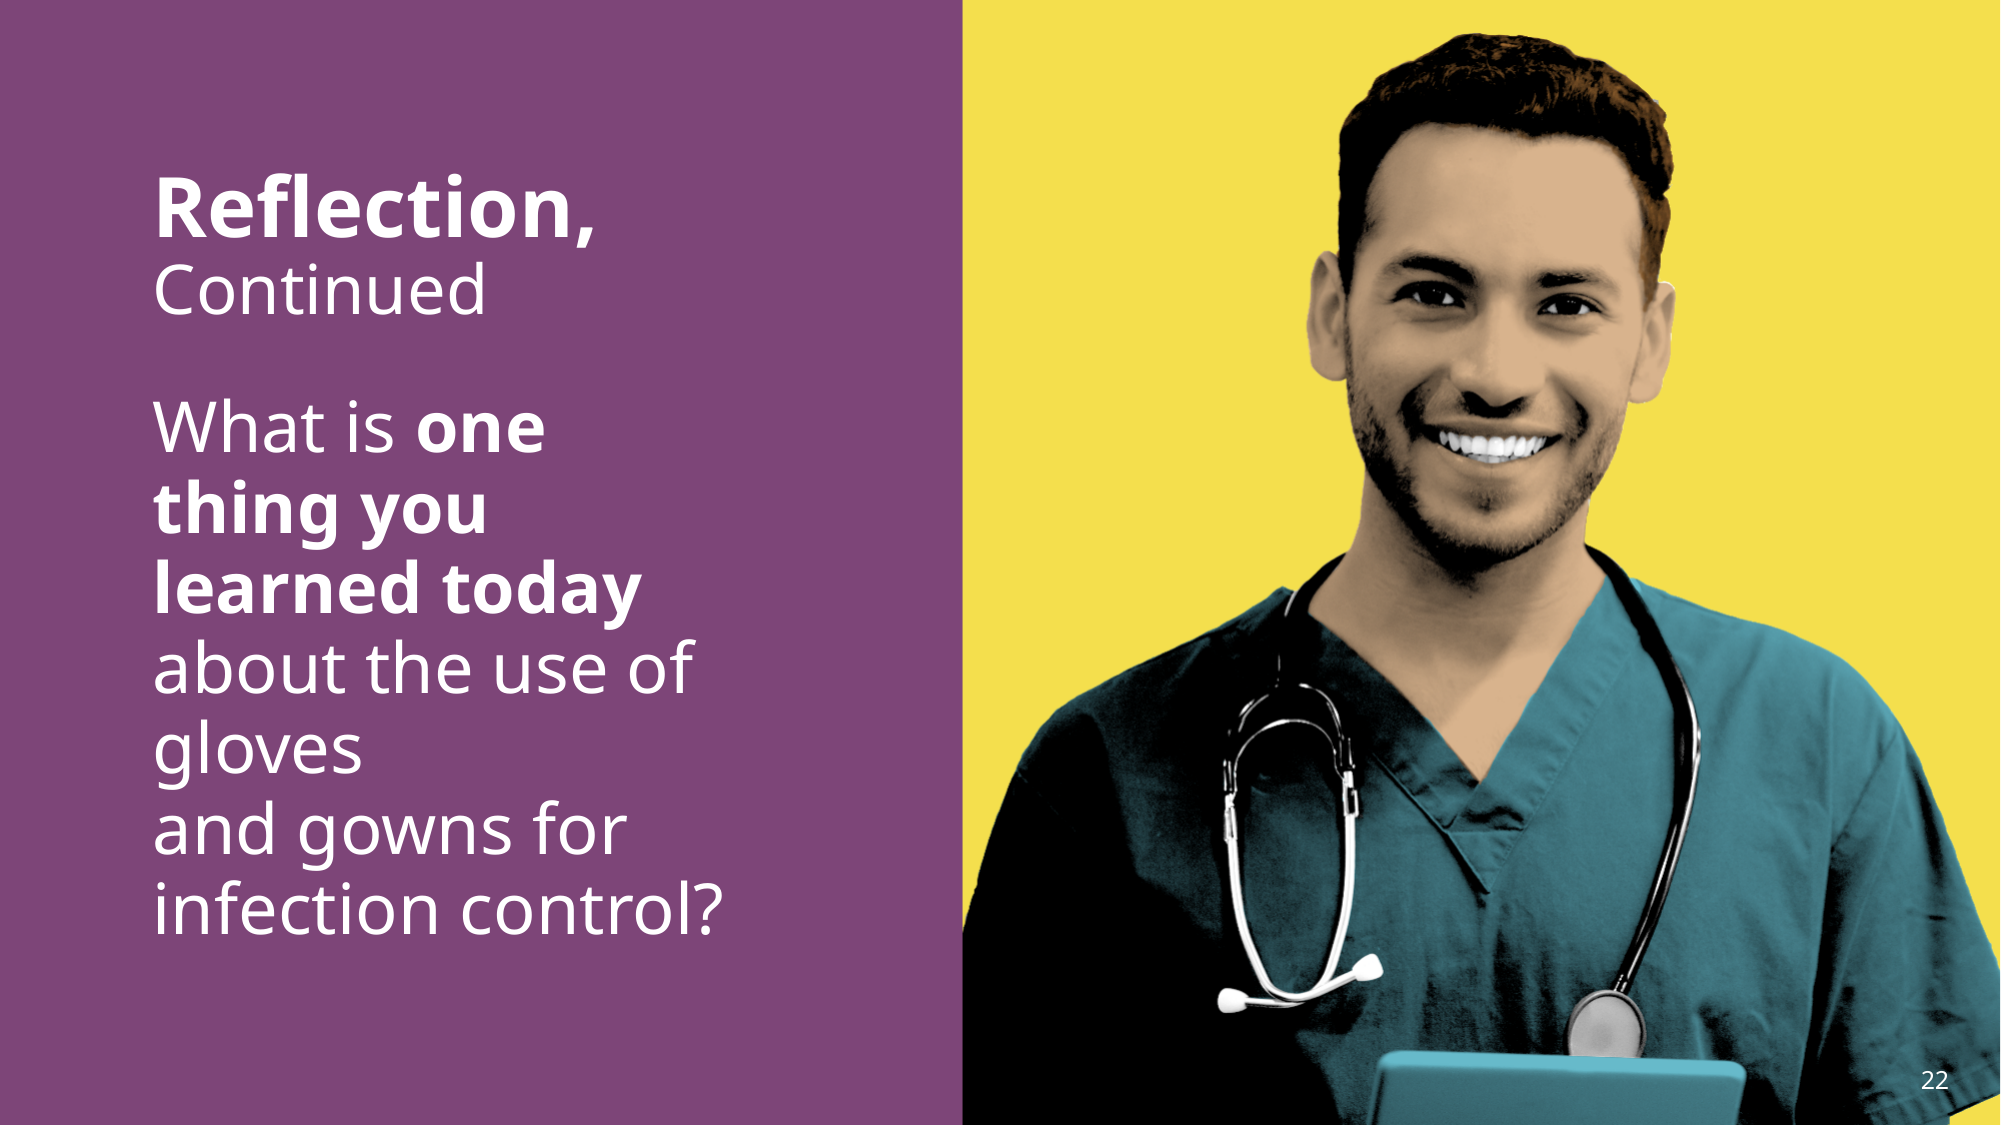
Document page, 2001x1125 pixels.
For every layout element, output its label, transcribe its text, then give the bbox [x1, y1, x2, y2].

list What is one thing you learned today about the use of gloves and gowns for infection control? [137, 381, 783, 963]
slide_number 22 [1862, 1051, 1965, 1112]
picture [963, 0, 2001, 1125]
title Reflection, Continued [137, 75, 867, 338]
